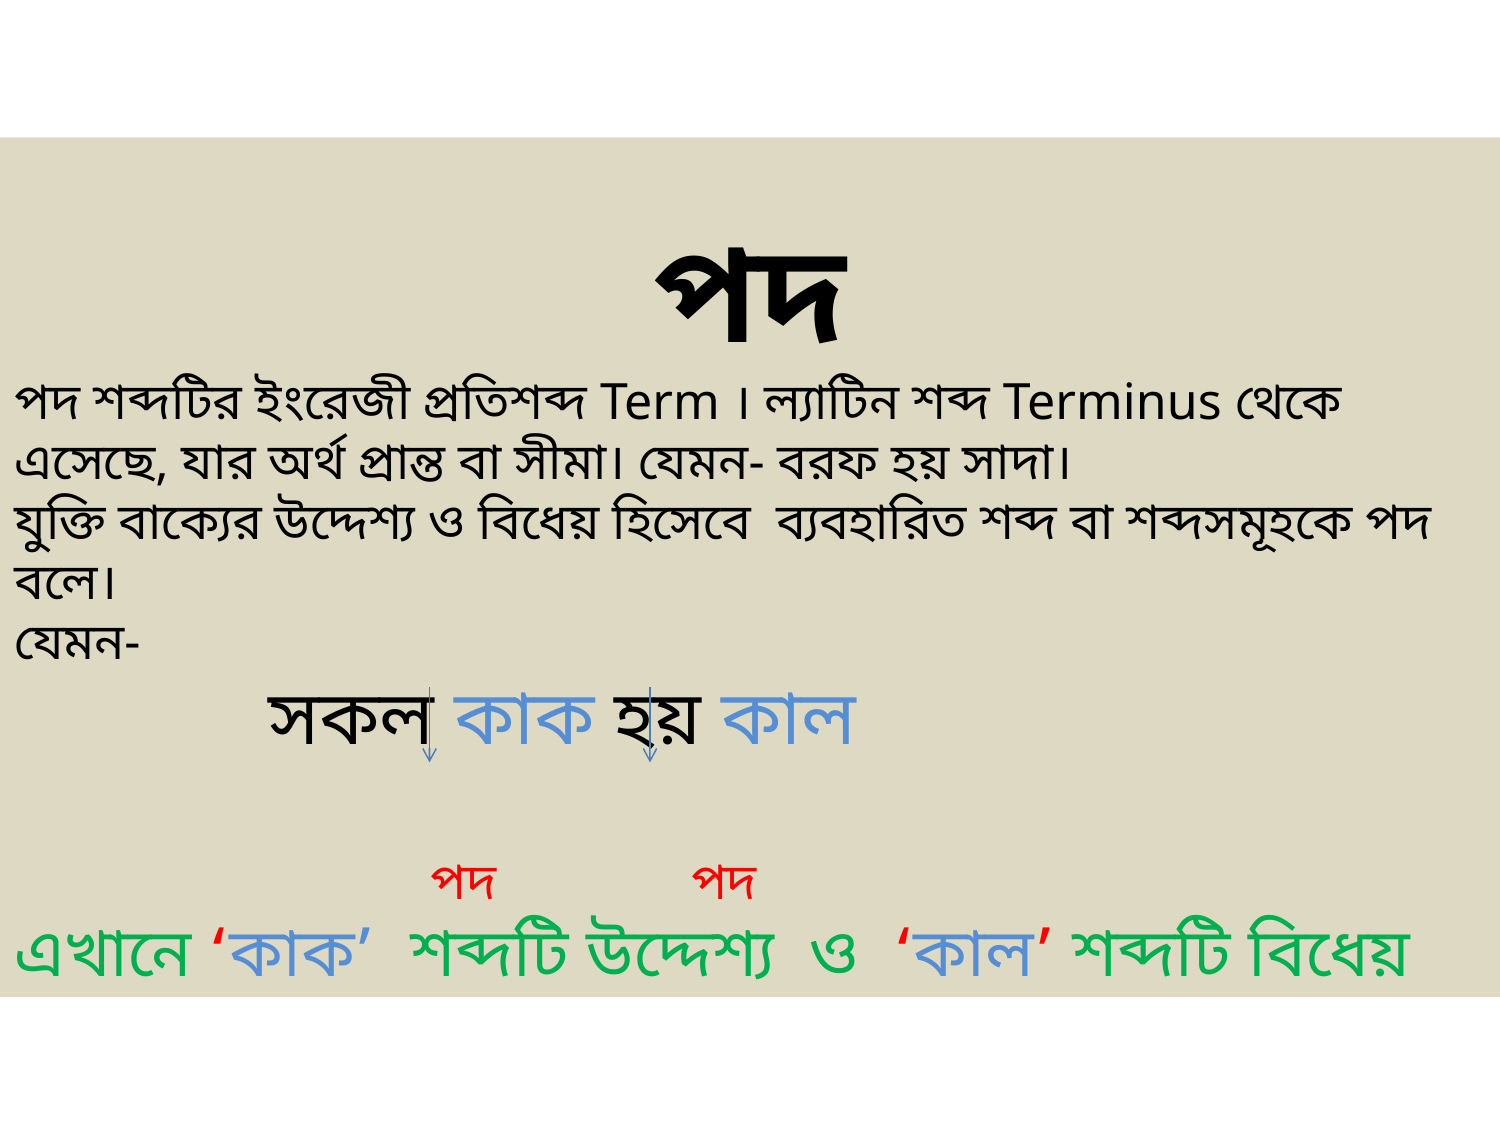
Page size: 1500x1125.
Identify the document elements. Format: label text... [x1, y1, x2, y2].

text_box পদ পদ শব্দটির ইংরেজী প্রতিশব্দ Term । ল্যাটিন শব্দ Terminus থেকে এসেছে, যার অর্থ প্রান্ত বা সীমা। যেমন- বরফ হয় সাদা। যুক্তি বাক্যের উদ্দেশ্য ও বিধেয় হিসেবে ব্যবহারিত শব্দ বা শব্দসমূহকে পদ বলে। যেমন- সকল কাক হয় কাল পদ পদ এখানে ‘কাক’ শব্দটি উদ্দেশ্য ও ‘কাল’ শব্দটি বিধেয় [0, 137, 1500, 998]
